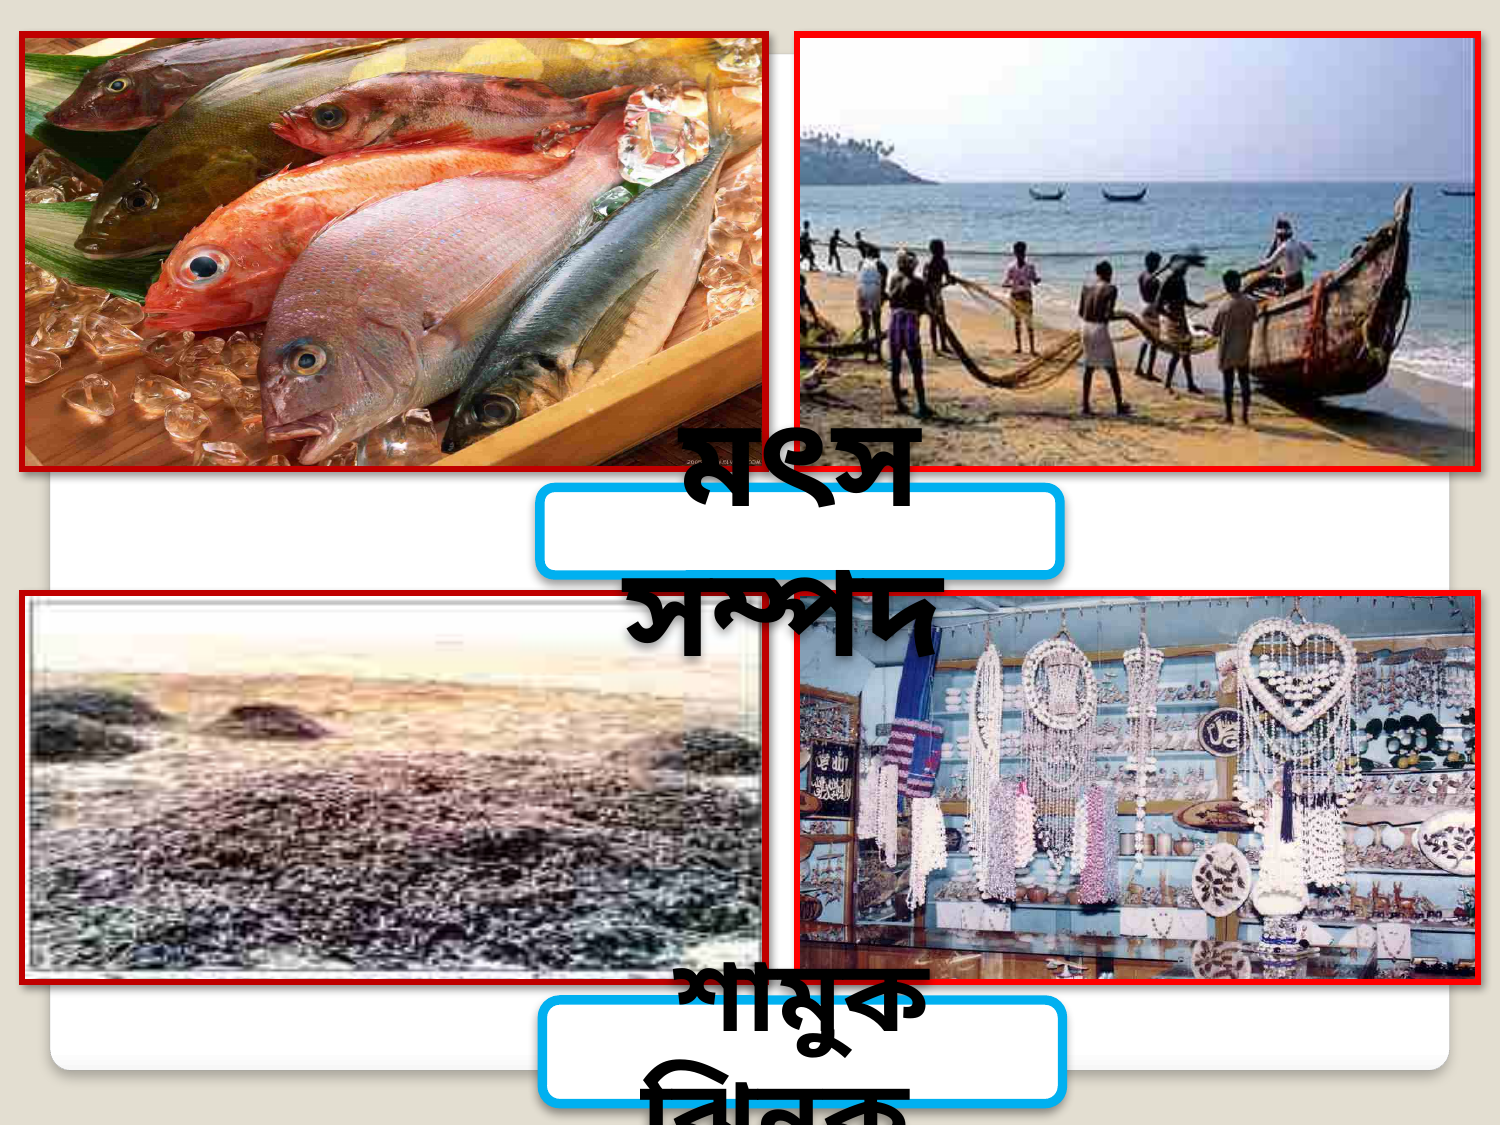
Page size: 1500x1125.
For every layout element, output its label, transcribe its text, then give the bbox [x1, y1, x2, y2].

text_box শামুক ঝিনুক [542, 999, 1063, 1104]
picture [24, 596, 763, 979]
text_box মৎস সম্পদ [539, 487, 1061, 575]
picture [799, 596, 1476, 979]
picture [24, 37, 763, 467]
picture [799, 37, 1476, 467]
